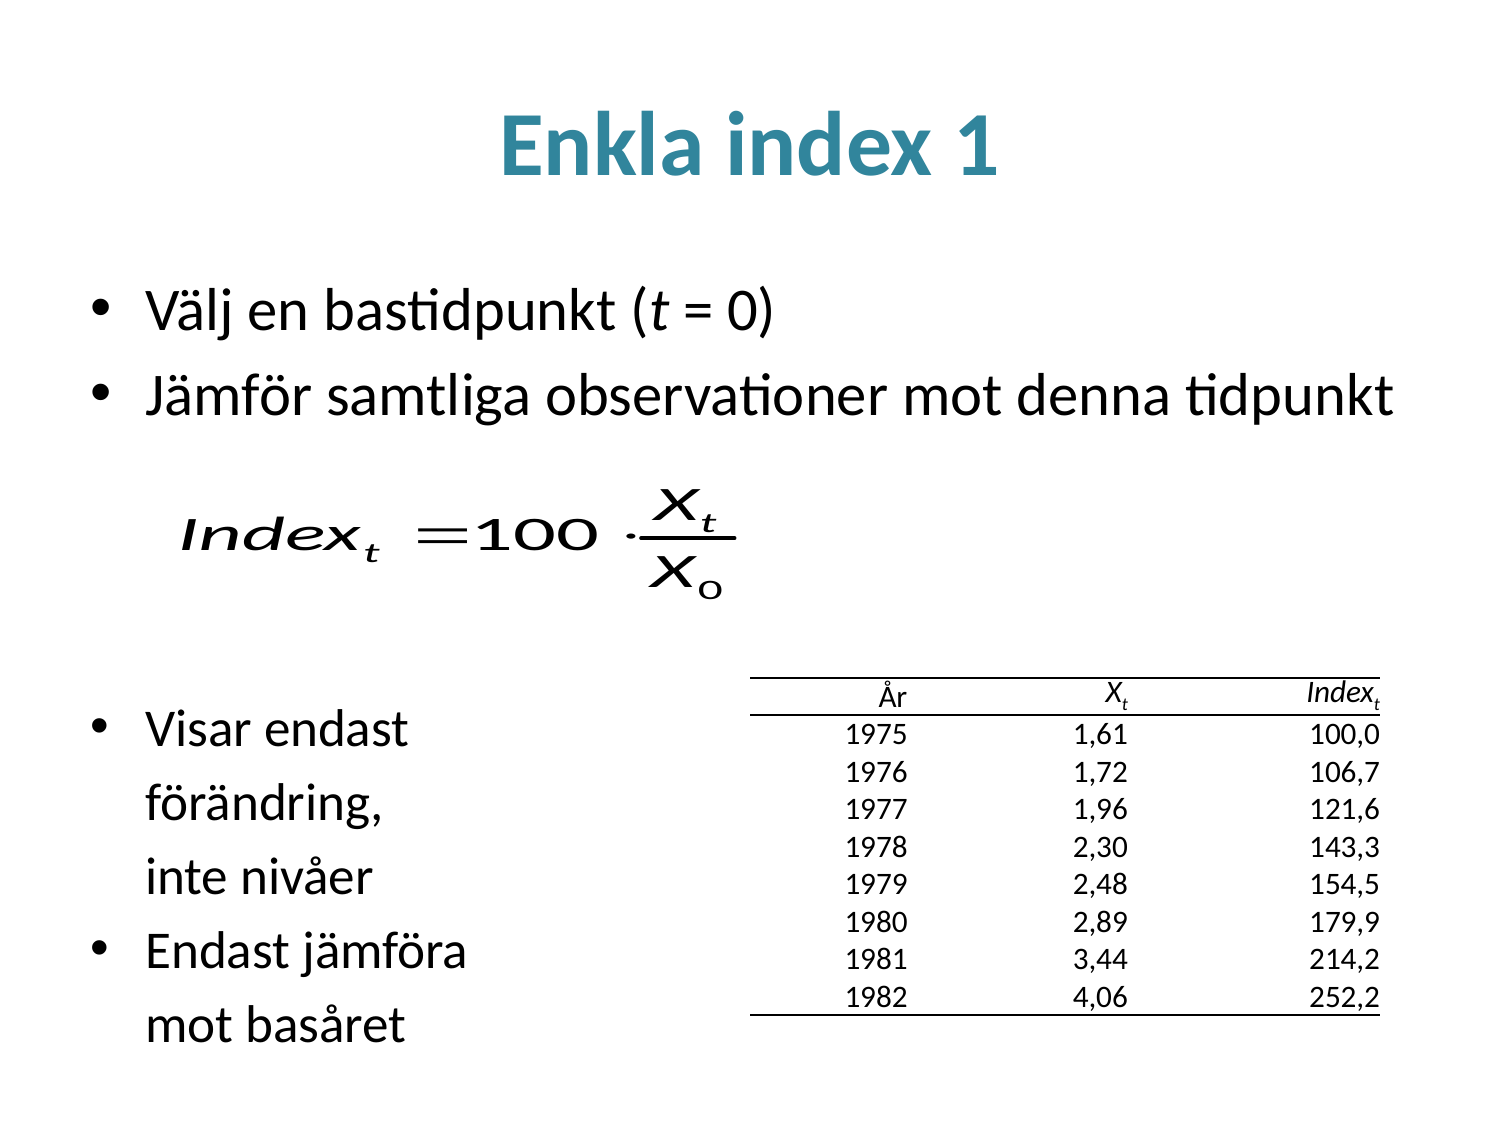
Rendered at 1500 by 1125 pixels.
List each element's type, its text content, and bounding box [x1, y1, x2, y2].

table_cell 3,44 [907, 940, 1128, 978]
table_cell 214,2 [1128, 940, 1380, 978]
table_cell 1980 [750, 903, 907, 940]
table_cell 1,96 [907, 790, 1128, 828]
table_cell 143,3 [1128, 828, 1380, 865]
table_cell 1,61 [907, 716, 1128, 753]
table_cell 2,89 [907, 903, 1128, 940]
table_cell 121,6 [1128, 790, 1380, 828]
table_cell 252,2 [1128, 978, 1380, 1014]
table_header Indext [1128, 679, 1380, 714]
table_cell 2,30 [907, 828, 1128, 865]
table_cell 1982 [750, 978, 907, 1014]
table_cell 1981 [750, 940, 907, 978]
table_cell 1975 [750, 716, 907, 753]
table_cell 1976 [750, 753, 907, 790]
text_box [166, 473, 753, 611]
table_cell 1977 [750, 790, 907, 828]
table_cell 106,7 [1128, 753, 1380, 790]
table_cell 179,9 [1128, 903, 1380, 940]
table_header Xt [907, 679, 1128, 714]
title Enkla index 1 [75, 45, 1425, 233]
list Välj en bastidpunkt (t = 0) Jämför samtliga observationer mot denna tidpunkt Visar endast förändring, inte nivåer Endast jämföra mot basåret [75, 262, 1425, 1068]
table_cell 1,72 [907, 753, 1128, 790]
table_cell 4,06 [907, 978, 1128, 1014]
table_header År [750, 679, 907, 714]
table_cell 1979 [750, 865, 907, 903]
table_cell 154,5 [1128, 865, 1380, 903]
table_cell 2,48 [907, 865, 1128, 903]
table_cell 100,0 [1128, 716, 1380, 753]
table_cell 1978 [750, 828, 907, 865]
